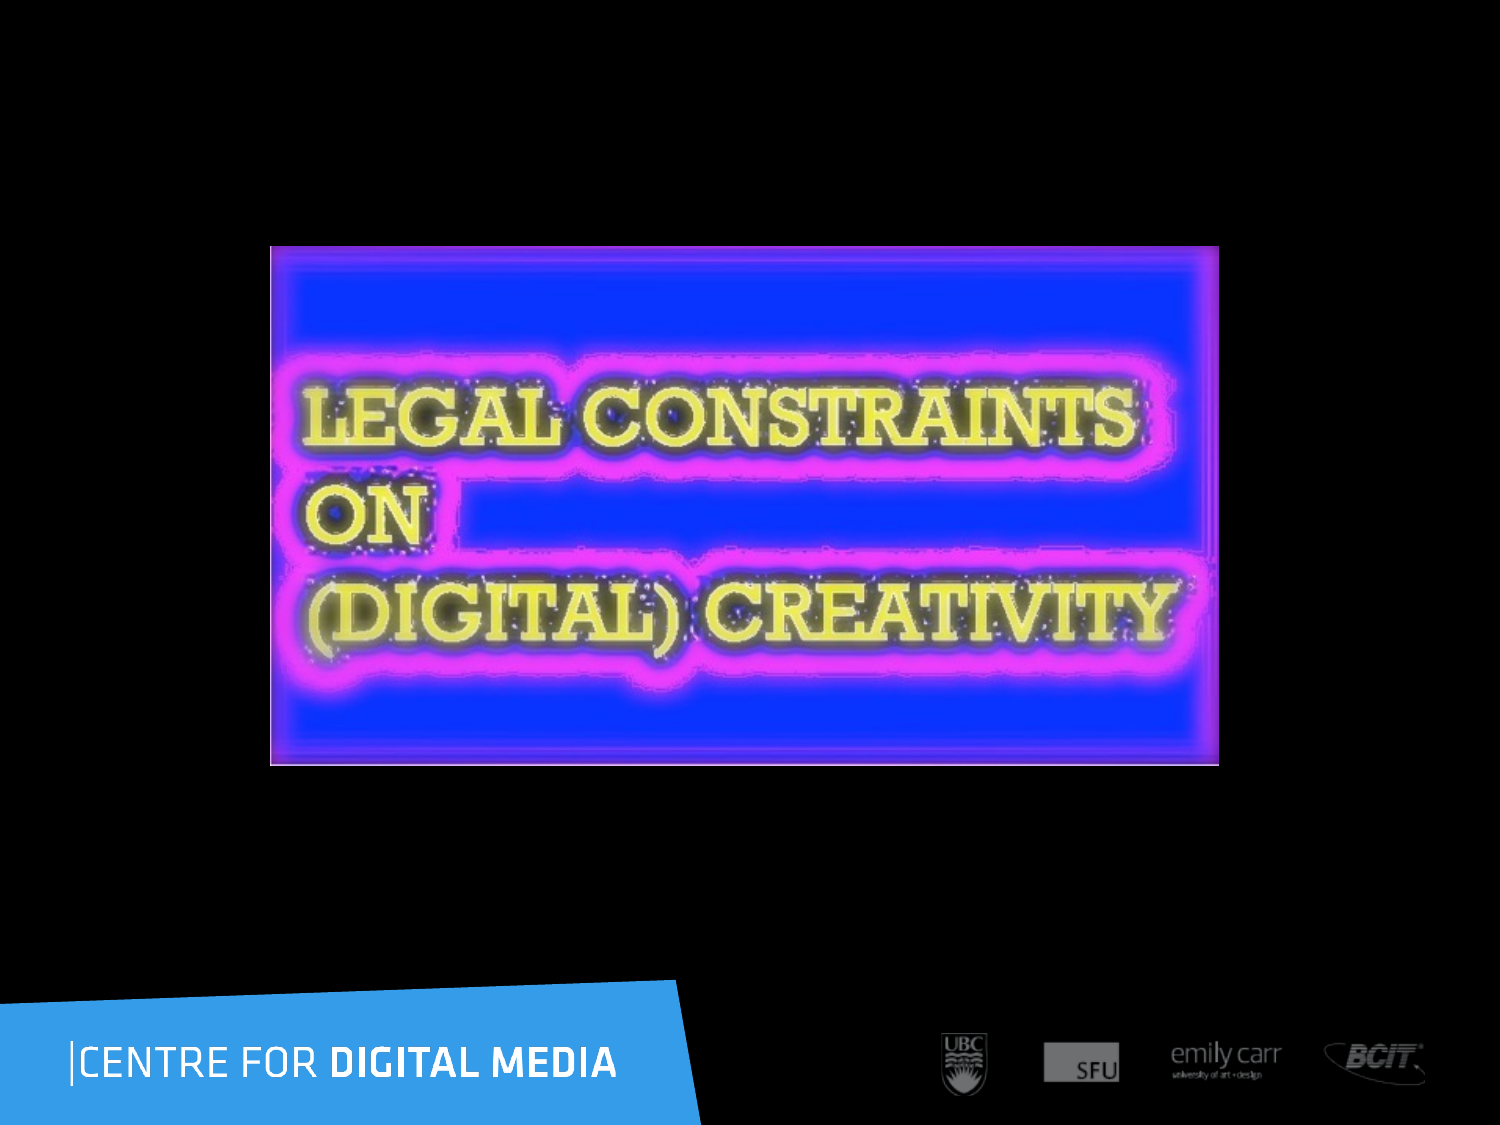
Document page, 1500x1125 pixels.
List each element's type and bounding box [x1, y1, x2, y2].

picture [269, 246, 1219, 766]
